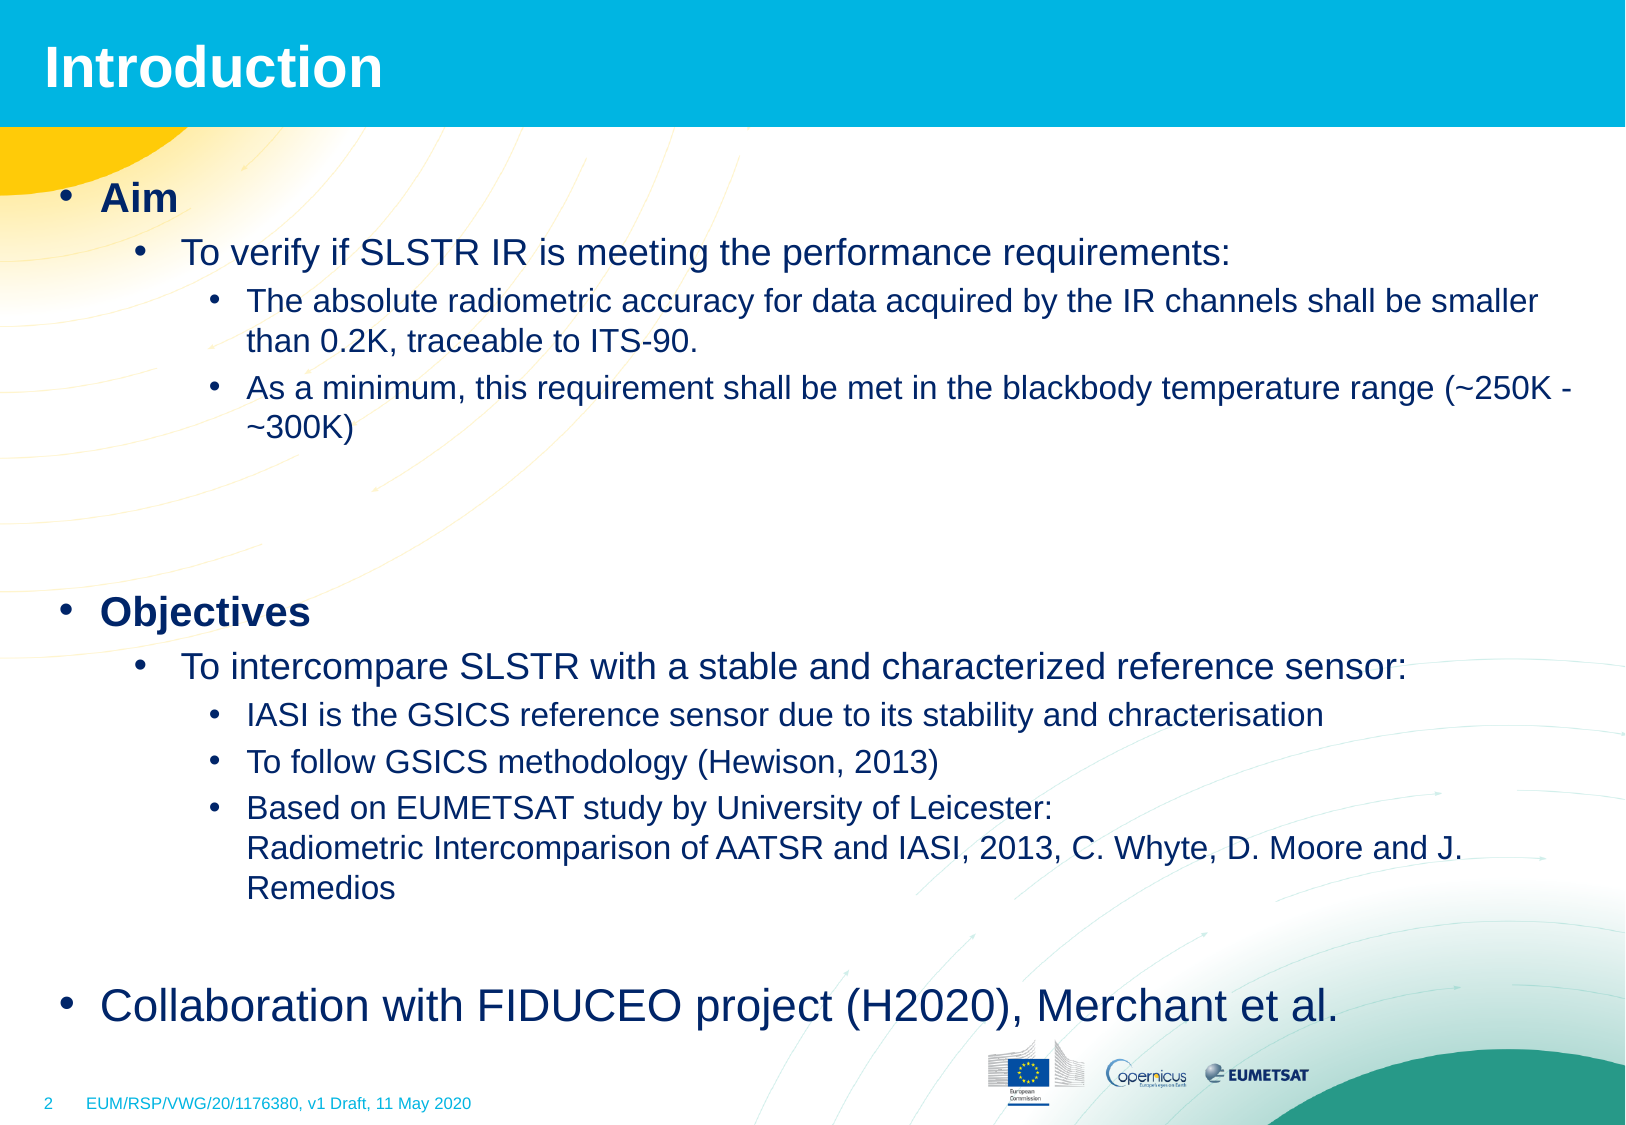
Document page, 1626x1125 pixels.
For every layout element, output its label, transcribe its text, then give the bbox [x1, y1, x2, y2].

title Introduction [0, 0, 1523, 129]
picture [0, 128, 1626, 1125]
list Aim To verify if SLSTR IR is meeting the performance requirements: The absolute radiometric accuracy for data acquired by the IR channels shall be smaller than 0.2K, traceable to ITS-90. As a minimum, this requirement shall be met in the blackbody temperature range (~250K - ~300K) Objectives To intercompare SLSTR with a stable and characterized reference sensor: IASI is the GSICS reference sensor due to its stability and chracterisation To follow GSICS methodology (Hewison, 2013) Based on EUMETSAT study by University of Leicester: Radiometric Intercomparison of AATSR and IASI, 2013, C. Whyte, D. Moore and J. Remedios Collaboration with FIDUCEO project (H2020), Merchant et al. [43, 162, 1594, 1048]
